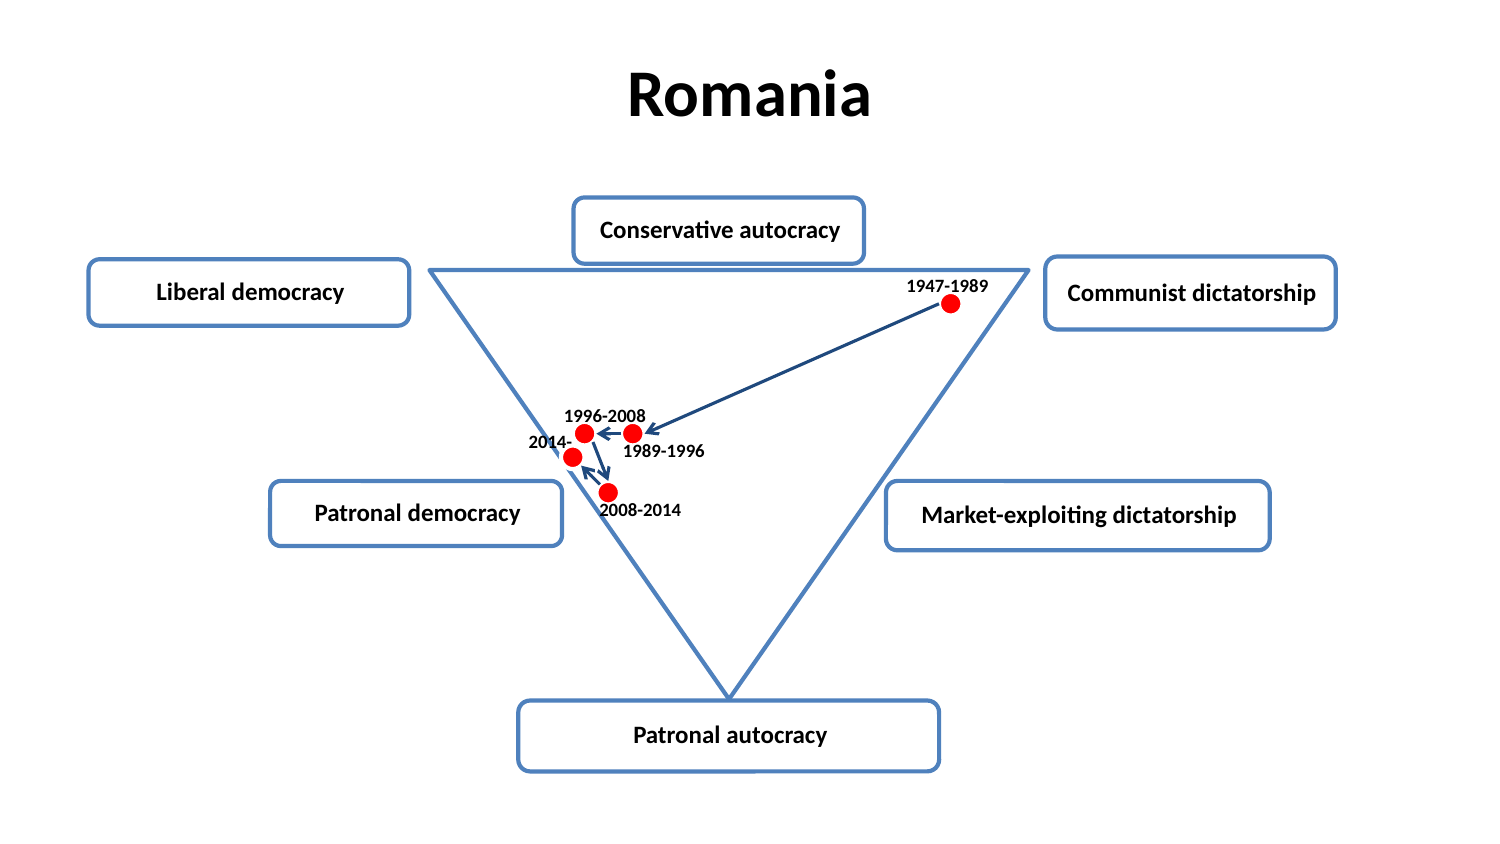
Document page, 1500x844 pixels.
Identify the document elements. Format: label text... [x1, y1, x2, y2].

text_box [644, 303, 940, 434]
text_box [580, 465, 601, 485]
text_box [592, 441, 609, 482]
title Romania [0, 32, 1500, 147]
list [52, 185, 1438, 844]
